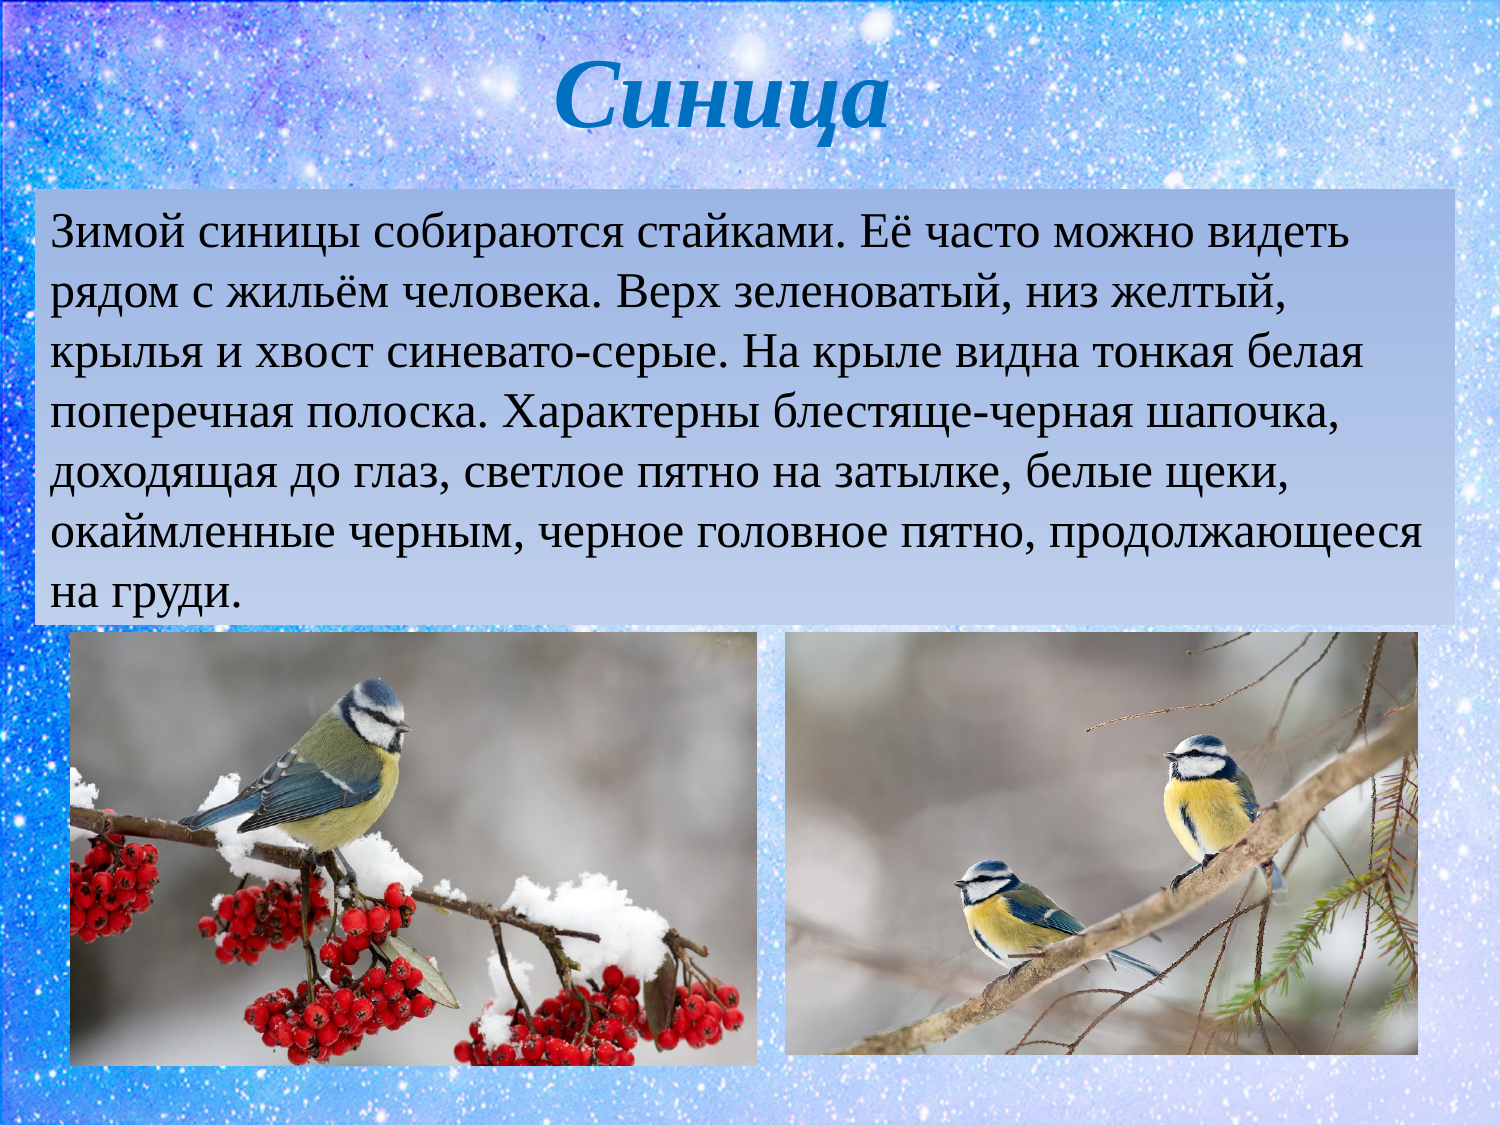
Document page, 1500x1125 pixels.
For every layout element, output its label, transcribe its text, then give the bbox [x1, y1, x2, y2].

title Синица [328, 0, 1120, 175]
text_box Зимой синицы собираются стайками. Её часто можно видеть рядом с жильём человека. Верх зеленоватый, низ желтый, крылья и хвост синевато-серые. На крыле видна тонкая белая поперечная полоска. Характерны блестяще-черная шапочка, доходящая до глаз, светлое пятно на затылке, белые щеки, окаймленные черным, черное головное пятно, продолжающееся на груди. [35, 189, 1455, 625]
picture [0, 0, 1500, 1125]
